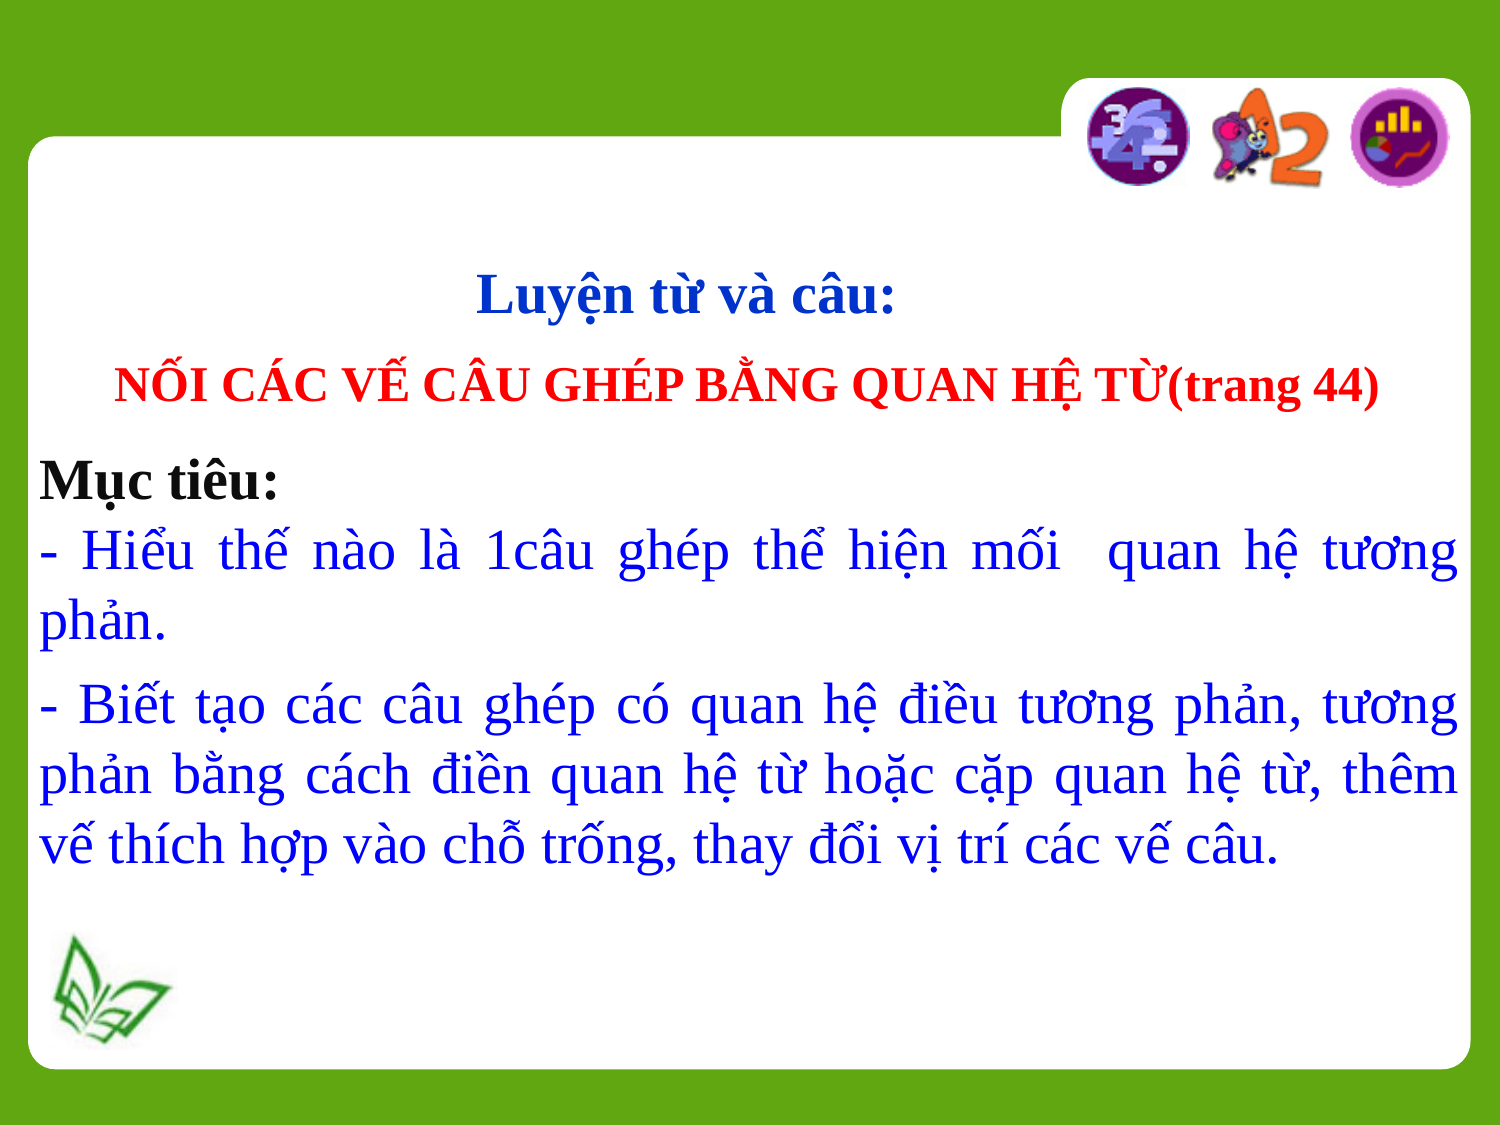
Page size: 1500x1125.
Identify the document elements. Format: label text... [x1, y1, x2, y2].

picture [50, 931, 178, 1050]
picture [1087, 87, 1190, 186]
text_box Mục tiêu: - Hiểu thế nào là 1câu ghép thể hiện mối quan hệ tương phản. [24, 433, 1475, 657]
picture [1350, 87, 1450, 188]
text_box - Biết tạo các câu ghép có quan hệ điều tương phản, tương phản bằng cách điền quan hệ từ hoặc cặp quan hệ từ, thêm vế thích hợp vào chỗ trống, thay đổi vị trí các vế câu. [24, 657, 1475, 883]
picture [1212, 87, 1330, 189]
text_box NỐI CÁC VẾ CÂU GHÉP BẰNG QUAN HỆ TỪ(trang 44) [100, 344, 1476, 420]
text_box Luyện từ và câu: [461, 248, 1100, 333]
